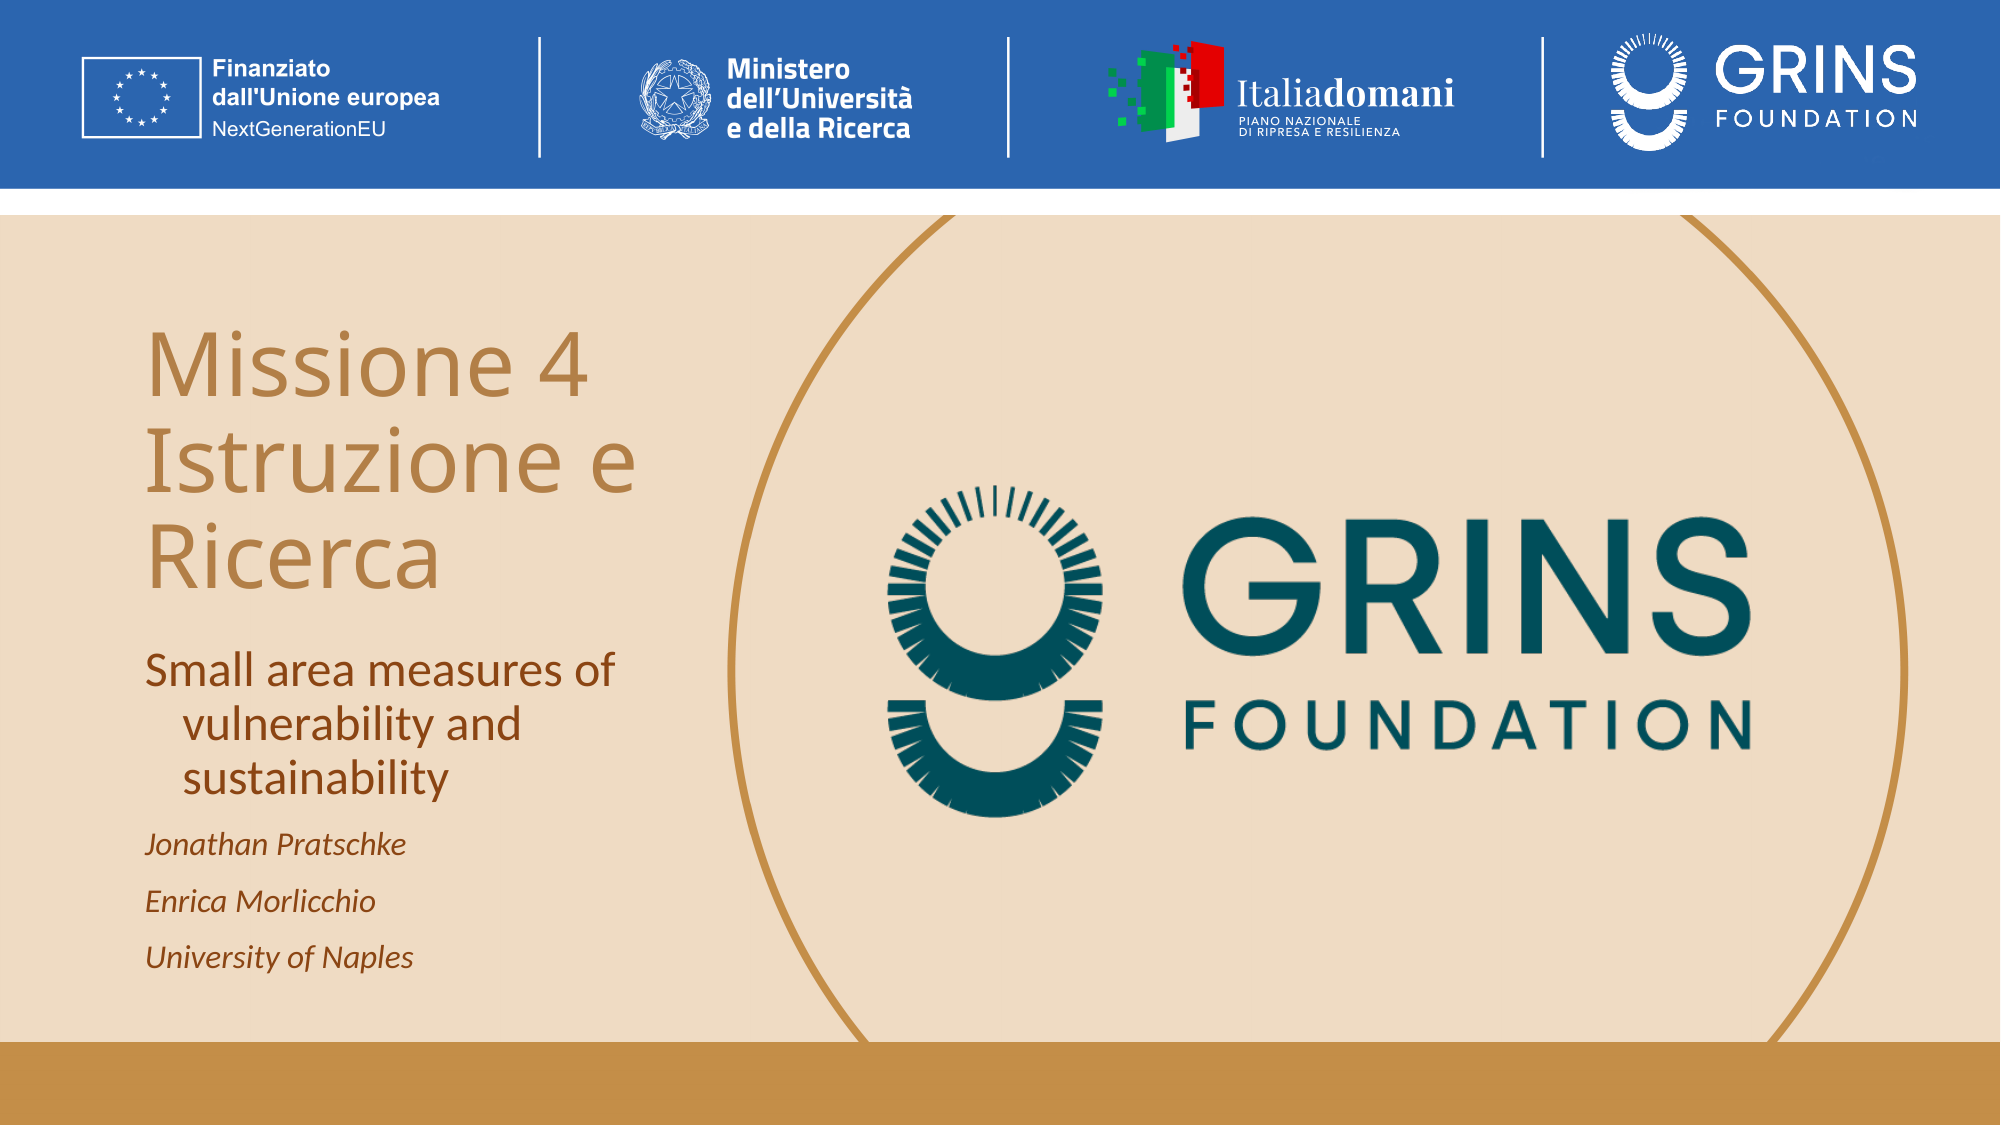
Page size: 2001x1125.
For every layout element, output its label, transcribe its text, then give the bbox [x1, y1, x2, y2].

picture [0, 215, 2001, 1125]
title Missione 4 Istruzione e Ricerca [137, 219, 760, 615]
subtitle Small area measures of vulnerability and sustainability Jonathan Pratschke Enrica Morlicchio University of Naples [137, 636, 760, 908]
picture [0, 0, 2000, 196]
